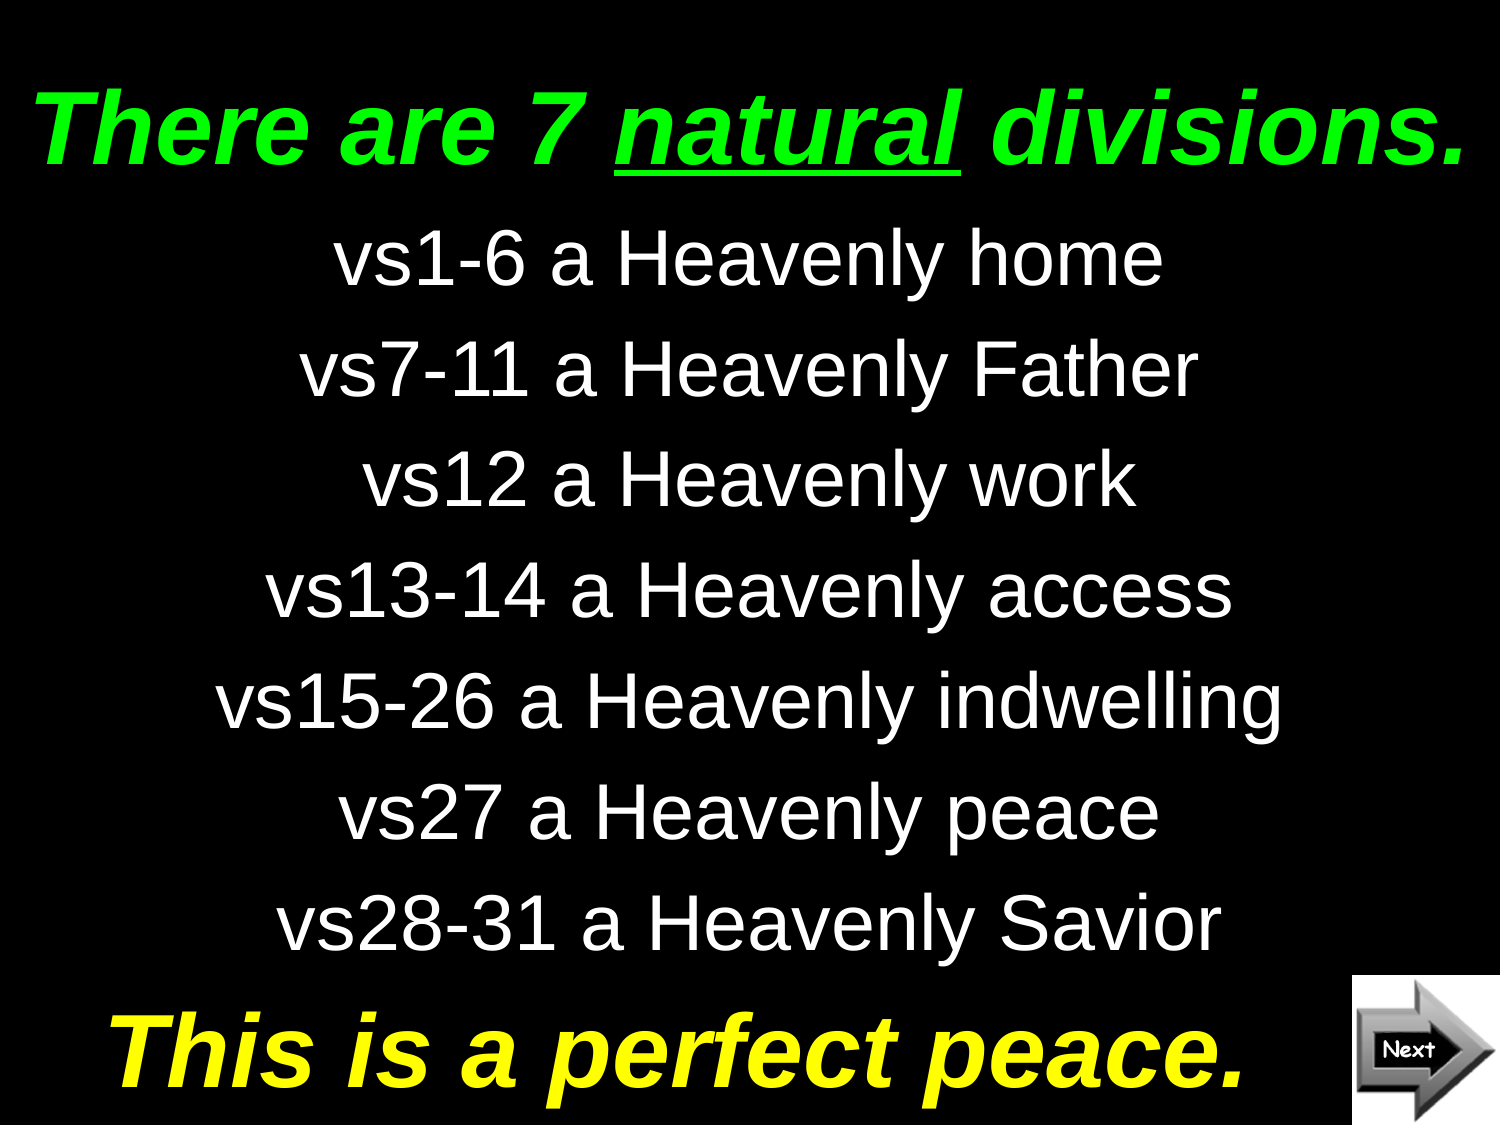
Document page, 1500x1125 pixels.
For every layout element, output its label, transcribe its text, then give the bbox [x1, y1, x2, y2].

picture [1353, 976, 1500, 1125]
list This is a perfect peace. [1, 975, 1353, 1125]
title There are 7 natural divisions. [0, 52, 1500, 196]
list vs1-6 a Heavenly home vs7-11 a Heavenly Father vs12 a Heavenly work vs13-14 a Heavenly access vs15-26 a Heavenly indwelling vs27 a Heavenly peace vs28-31 a Heavenly Savior [0, 196, 1500, 976]
